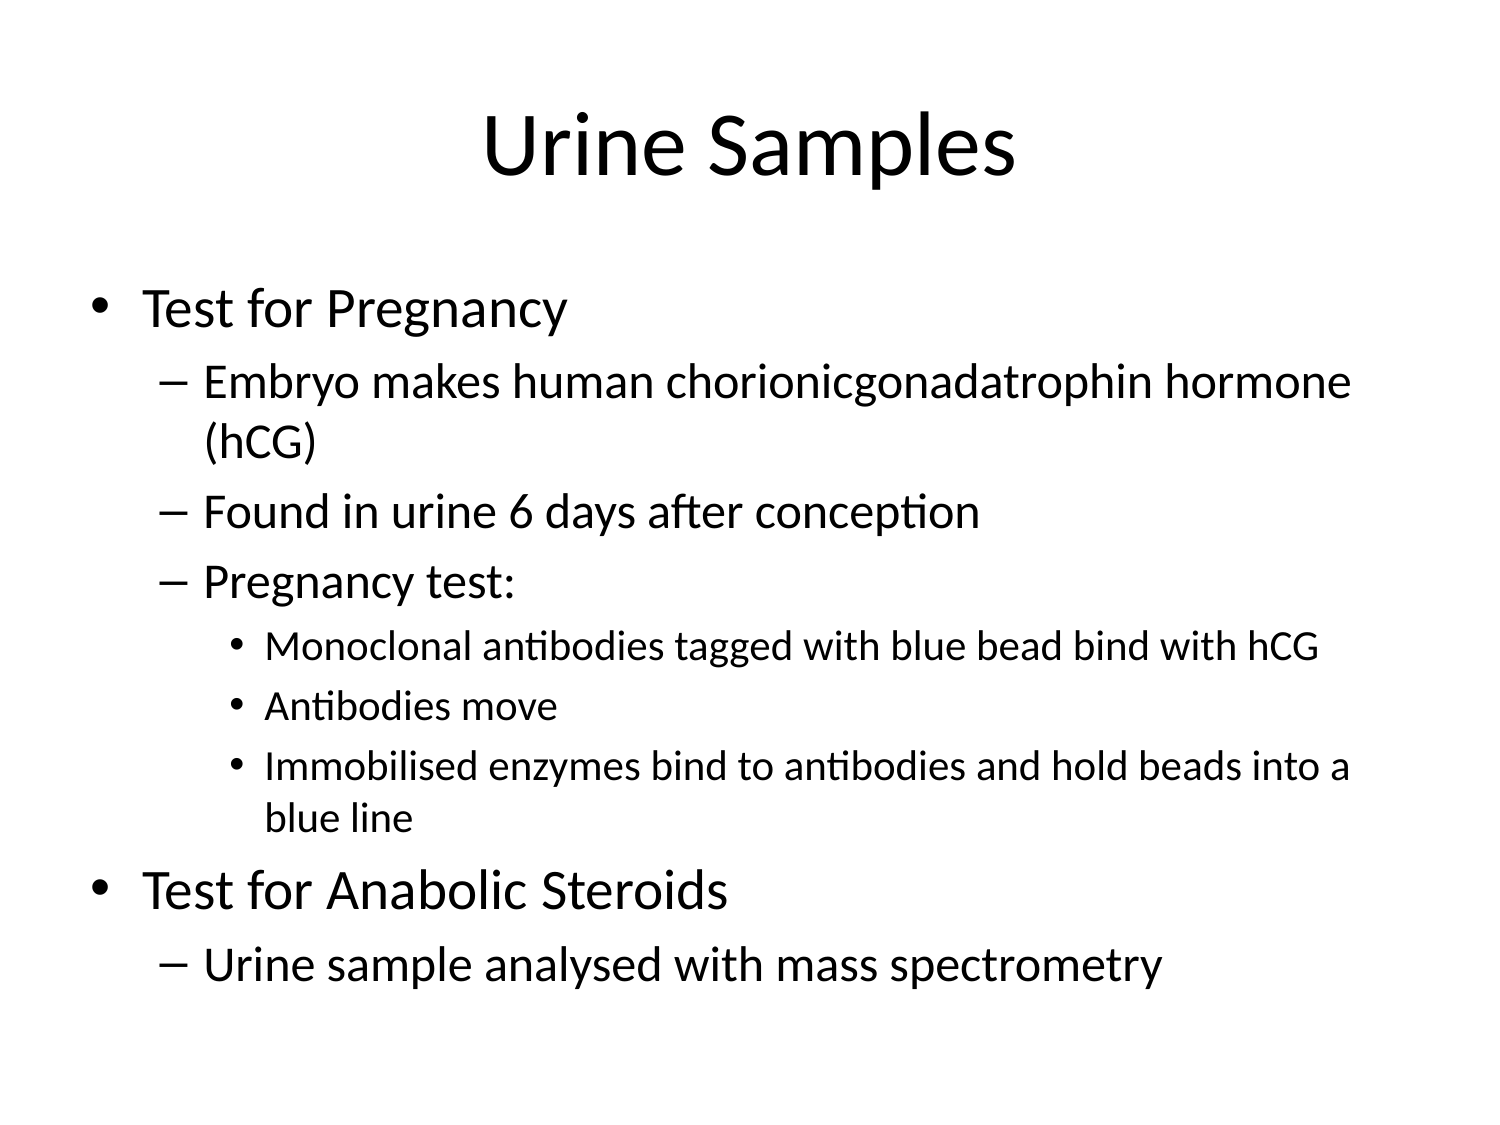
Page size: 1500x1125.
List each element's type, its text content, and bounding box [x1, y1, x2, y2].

title Urine Samples [75, 45, 1425, 233]
list Test for Pregnancy Embryo makes human chorionicgonadatrophin hormone (hCG) Found in urine 6 days after conception Pregnancy test: Monoclonal antibodies tagged with blue bead bind with hCG Antibodies move Immobilised enzymes bind to antibodies and hold beads into a blue line Test for Anabolic Steroids Urine sample analysed with mass spectrometry [75, 262, 1425, 1005]
